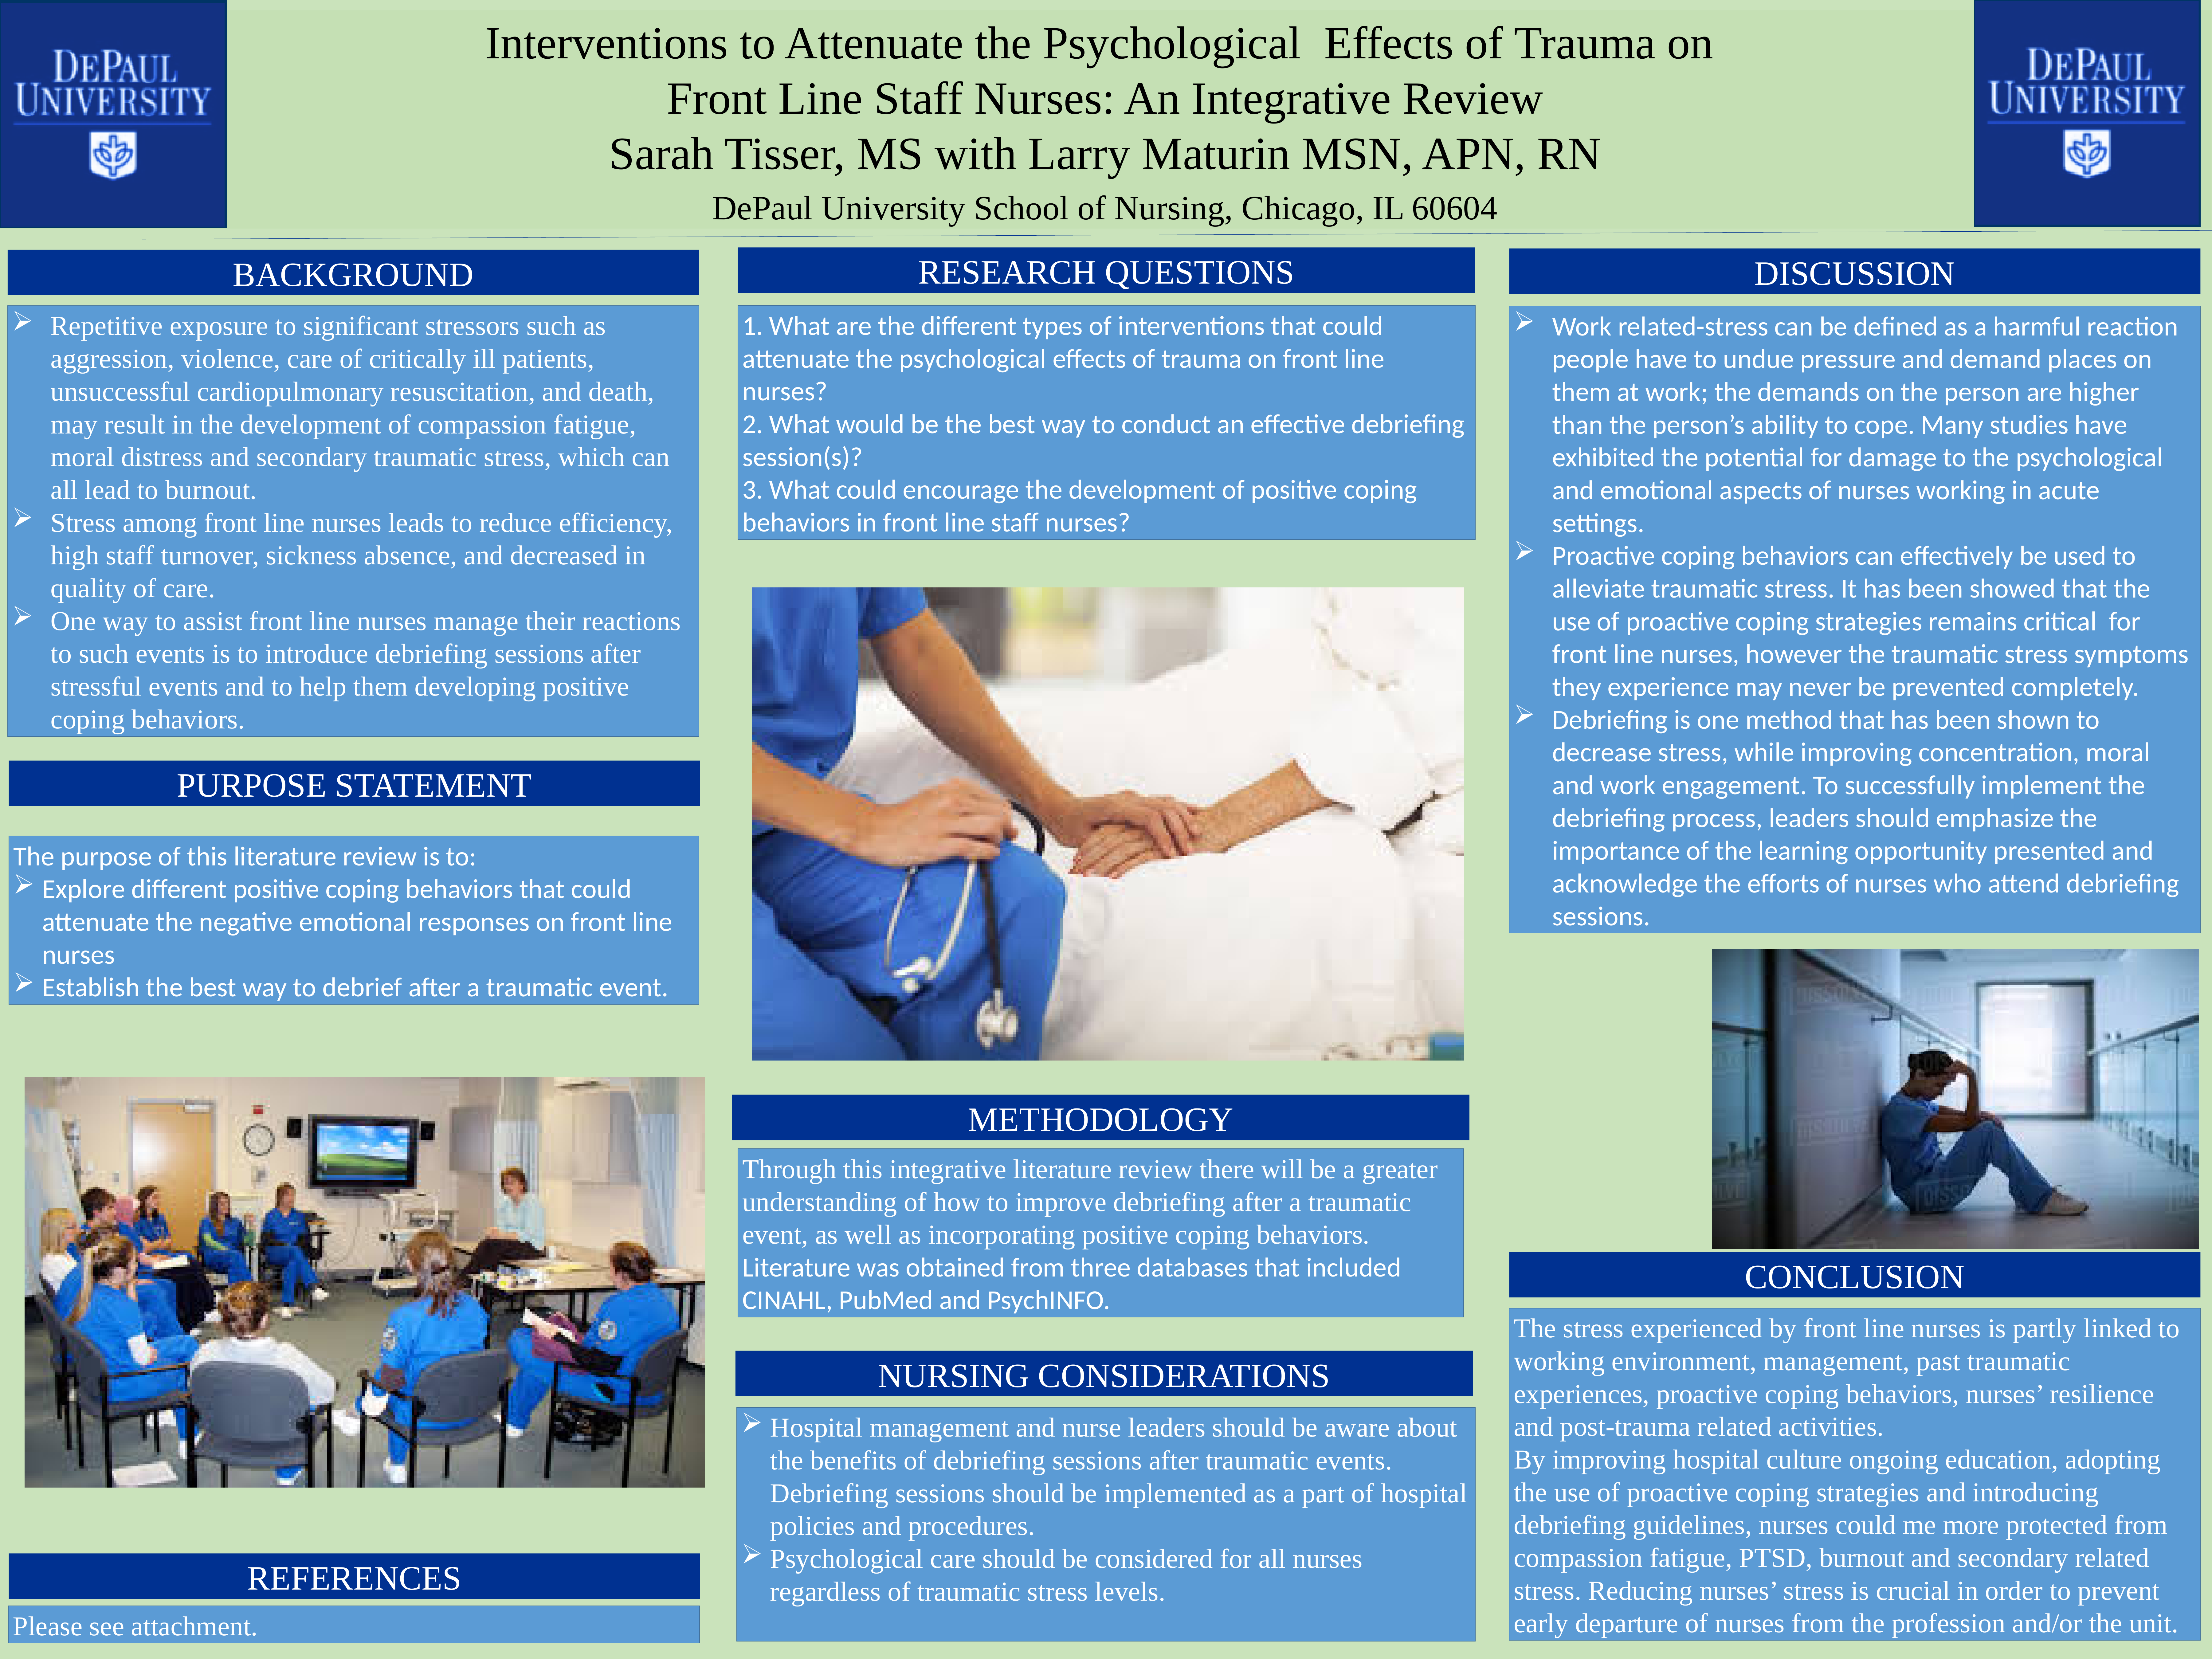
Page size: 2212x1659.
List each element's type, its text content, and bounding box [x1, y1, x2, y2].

text_box Interventions to Attenuate the Psychological Effects of Trauma on Front Line Staff Nurses: An Integrative Review Sarah Tisser, MS with Larry Maturin MSN, APN, RN DePaul University School of Nursing, Chicago, IL 60604 [0, 10, 2212, 229]
text_box PURPOSE STATEMENT [9, 760, 700, 806]
text_box NURSING CONSIDERATIONS [735, 1351, 1473, 1396]
text_box The purpose of this literature review is to: Explore different positive coping behaviors that could attenuate the negative emotional responses on front line nurses Establish the best way to debrief after a traumatic event. [9, 836, 699, 1005]
text_box DISCUSSION [1509, 248, 2201, 294]
picture [1712, 949, 2199, 1249]
text_box The stress experienced by front line nurses is partly linked to working environment, management, past traumatic experiences, proactive coping behaviors, nurses’ resilience and post-trauma related activities. By improving hospital culture ongoing education, adopting the use of proactive coping strategies and introducing debriefing guidelines, nurses could me more protected from compassion fatigue, PTSD, burnout and secondary related stress. Reducing nurses’ stress is crucial in order to prevent early departure of nurses from the profession and/or the unit. [1509, 1308, 2201, 1641]
text_box Please see attachment. [8, 1606, 700, 1643]
picture [1974, 0, 2201, 227]
text_box 1. What are the different types of interventions that could attenuate the psychological effects of trauma on front line nurses? 2. What would be the best way to conduct an effective debriefing session(s)? 3. What could encourage the development of positive coping behaviors in front line staff nurses? [738, 305, 1476, 540]
text_box Work related-stress can be defined as a harmful reaction people have to undue pressure and demand places on them at work; the demands on the person are higher than the person’s ability to cope. Many studies have exhibited the potential for damage to the psychological and emotional aspects of nurses working in acute settings. Proactive coping behaviors can effectively be used to alleviate traumatic stress. It has been showed that the use of proactive coping strategies remains critical for front line nurses, however the traumatic stress symptoms they experience may never be prevented completely. Debriefing is one method that has been shown to decrease stress, while improving concentration, moral and work engagement. To successfully implement the debriefing process, leaders should emphasize the importance of the learning opportunity presented and acknowledge the efforts of nurses who attend debriefing sessions. [1509, 306, 2201, 933]
picture [0, 0, 227, 228]
text_box METHODOLOGY [732, 1094, 1469, 1140]
picture [752, 587, 1464, 1061]
text_box BACKGROUND [7, 249, 699, 295]
text_box Repetitive exposure to significant stressors such as aggression, violence, care of critically ill patients, unsuccessful cardiopulmonary resuscitation, and death, may result in the development of compassion fatigue, moral distress and secondary traumatic stress, which can all lead to burnout. Stress among front line nurses leads to reduce efficiency, high staff turnover, sickness absence, and decreased in quality of care. One way to assist front line nurses manage their reactions to such events is to introduce debriefing sessions after stressful events and to help them developing positive coping behaviors. [7, 305, 699, 737]
text_box REFERENCES [9, 1553, 700, 1599]
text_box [142, 230, 2212, 239]
text_box RESEARCH QUESTIONS [738, 247, 1475, 293]
text_box Hospital management and nurse leaders should be aware about the benefits of debriefing sessions after traumatic events. Debriefing sessions should be implemented as a part of hospital policies and procedures. Psychological care should be considered for all nurses regardless of traumatic stress levels. [736, 1407, 1476, 1641]
text_box Through this integrative literature review there will be a greater understanding of how to improve debriefing after a traumatic event, as well as incorporating positive coping behaviors. Literature was obtained from three databases that included CINAHL, PubMed and PsychINFO. [738, 1148, 1464, 1317]
picture [25, 1077, 705, 1488]
text_box CONCLUSION [1509, 1252, 2201, 1298]
